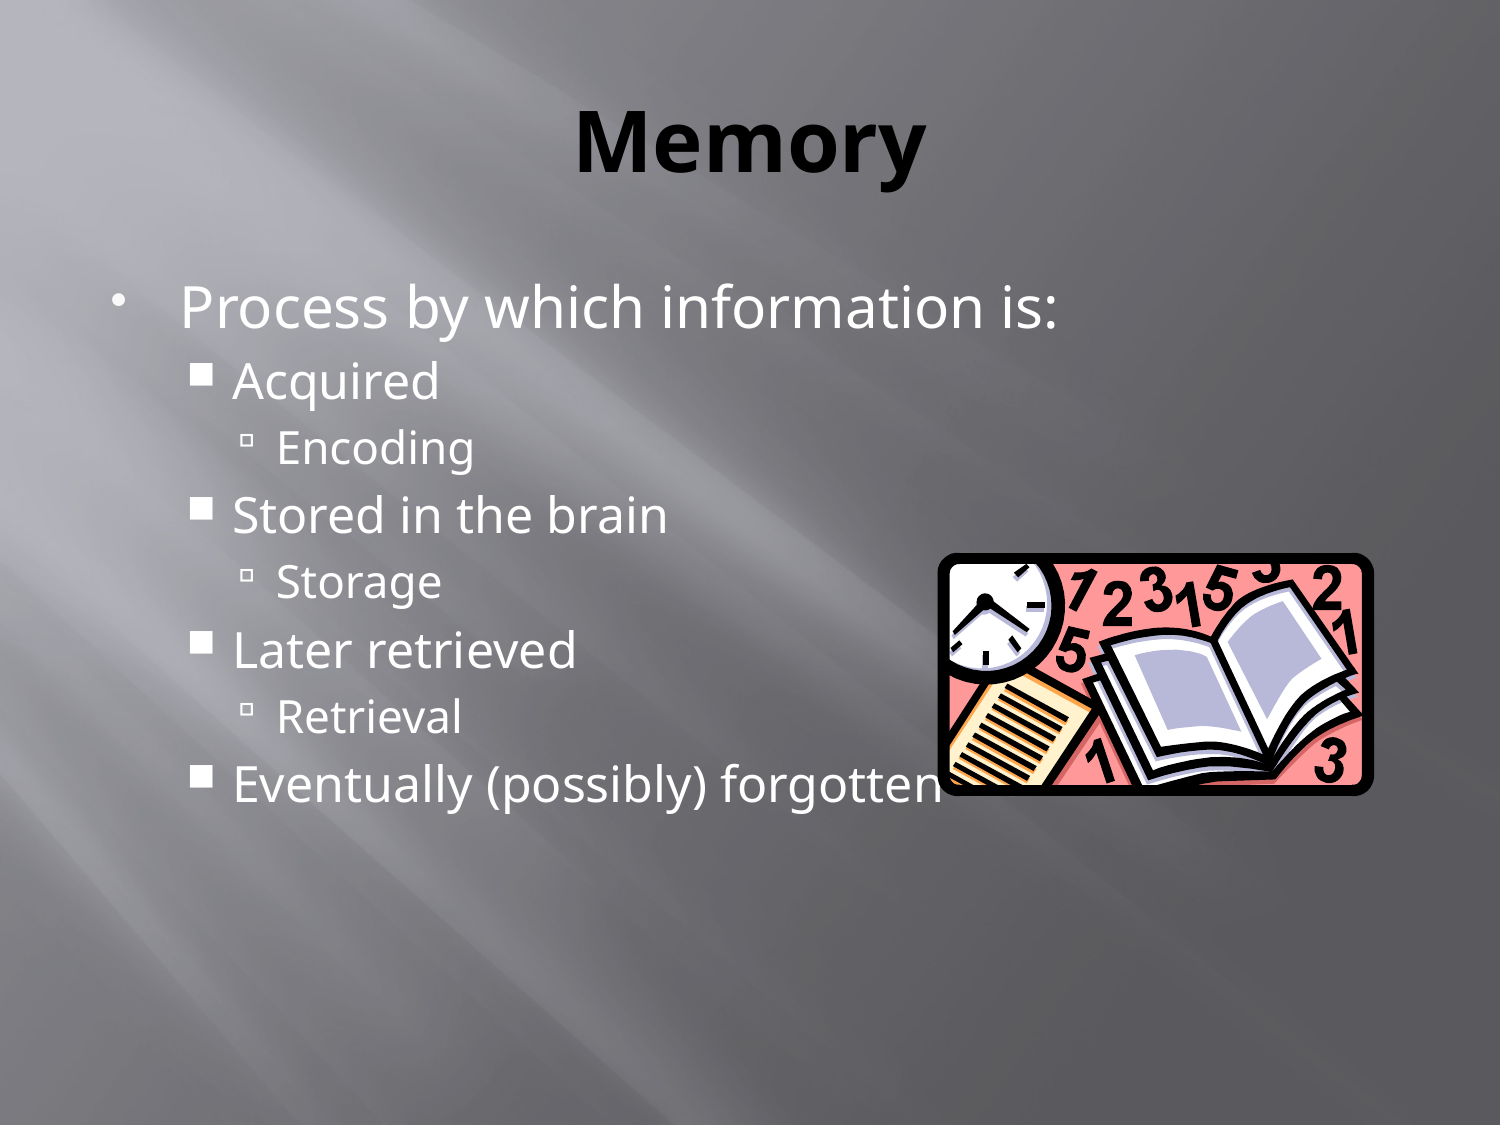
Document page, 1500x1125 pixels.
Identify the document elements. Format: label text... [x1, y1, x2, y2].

picture [937, 549, 1378, 800]
list Process by which information is: Acquired Encoding Stored in the brain Storage Later retrieved Retrieval Eventually (possibly) forgotten [75, 262, 1425, 1035]
title Memory [75, 45, 1425, 233]
